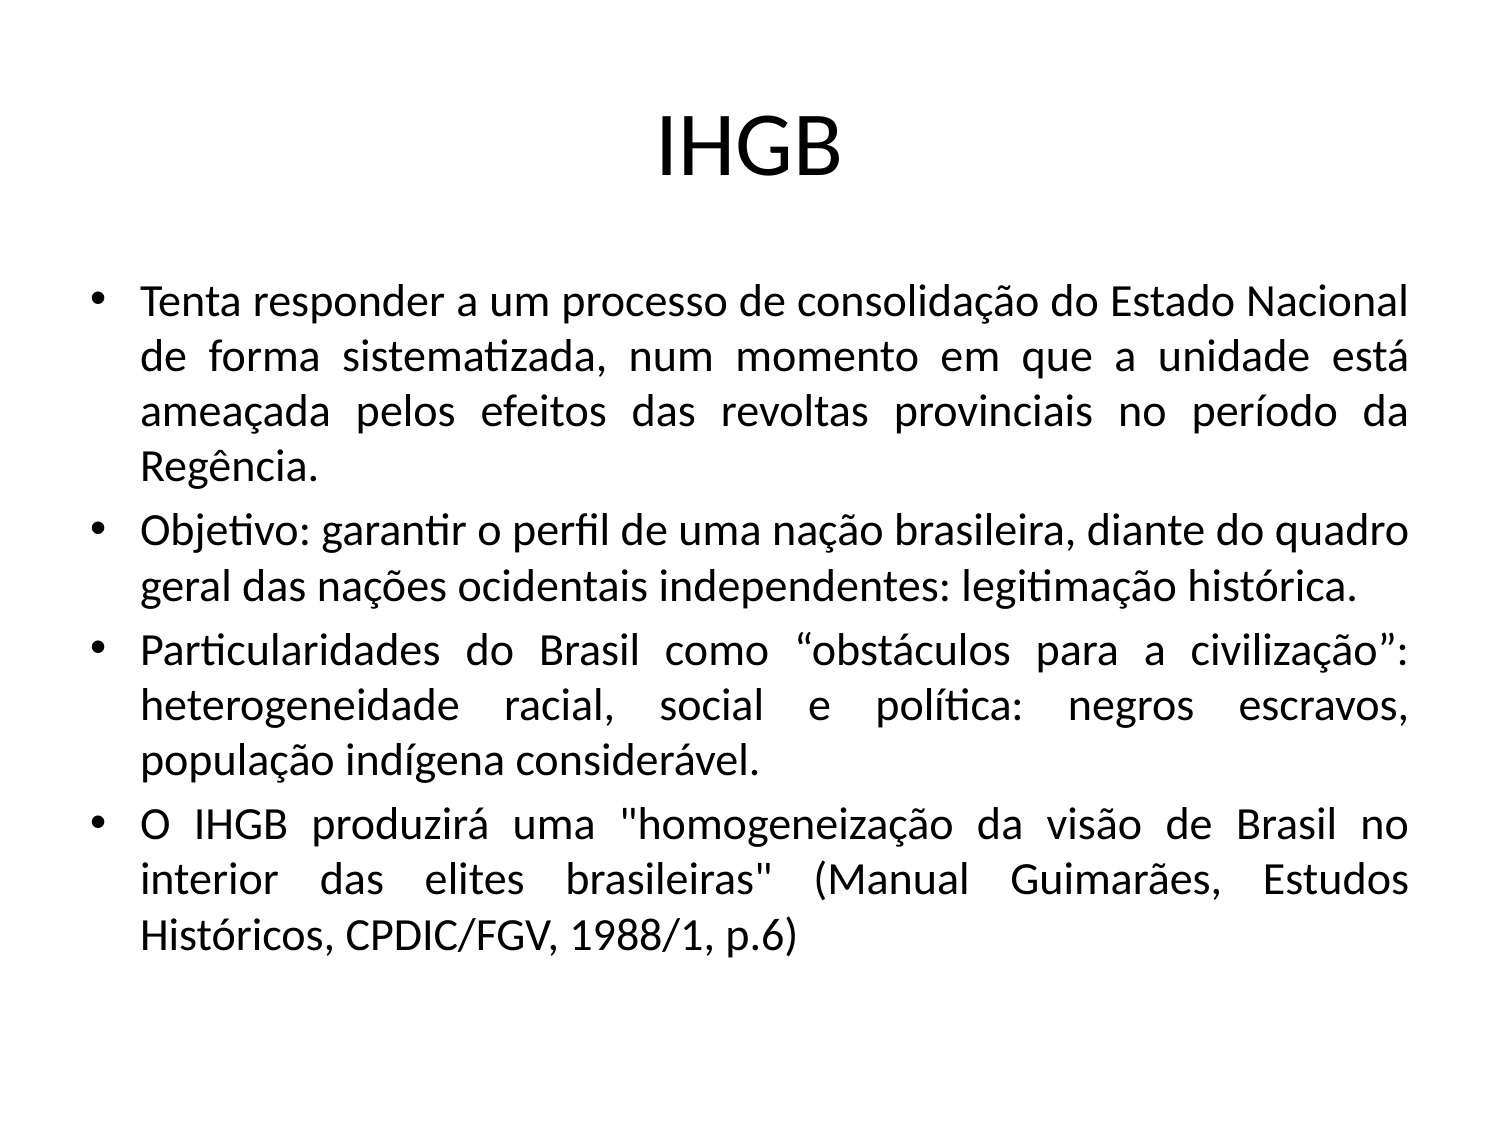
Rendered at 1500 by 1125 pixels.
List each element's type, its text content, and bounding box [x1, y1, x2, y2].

title IHGB [75, 45, 1425, 233]
list Tenta responder a um processo de consolidação do Estado Nacional de forma sistematizada, num momento em que a unidade está ameaçada pelos efeitos das revoltas provinciais no período da Regência. Objetivo: garantir o perfil de uma nação brasileira, diante do quadro geral das nações ocidentais independentes: legitimação histórica. Particularidades do Brasil como “obstáculos para a civilização”: heterogeneidade racial, social e política: negros escravos, população indígena considerável. O IHGB produzirá uma "homogeneização da visão de Brasil no interior das elites brasileiras" (Manual Guimarães, Estudos Históricos, CPDIC/FGV, 1988/1, p.6) [75, 262, 1425, 1005]
